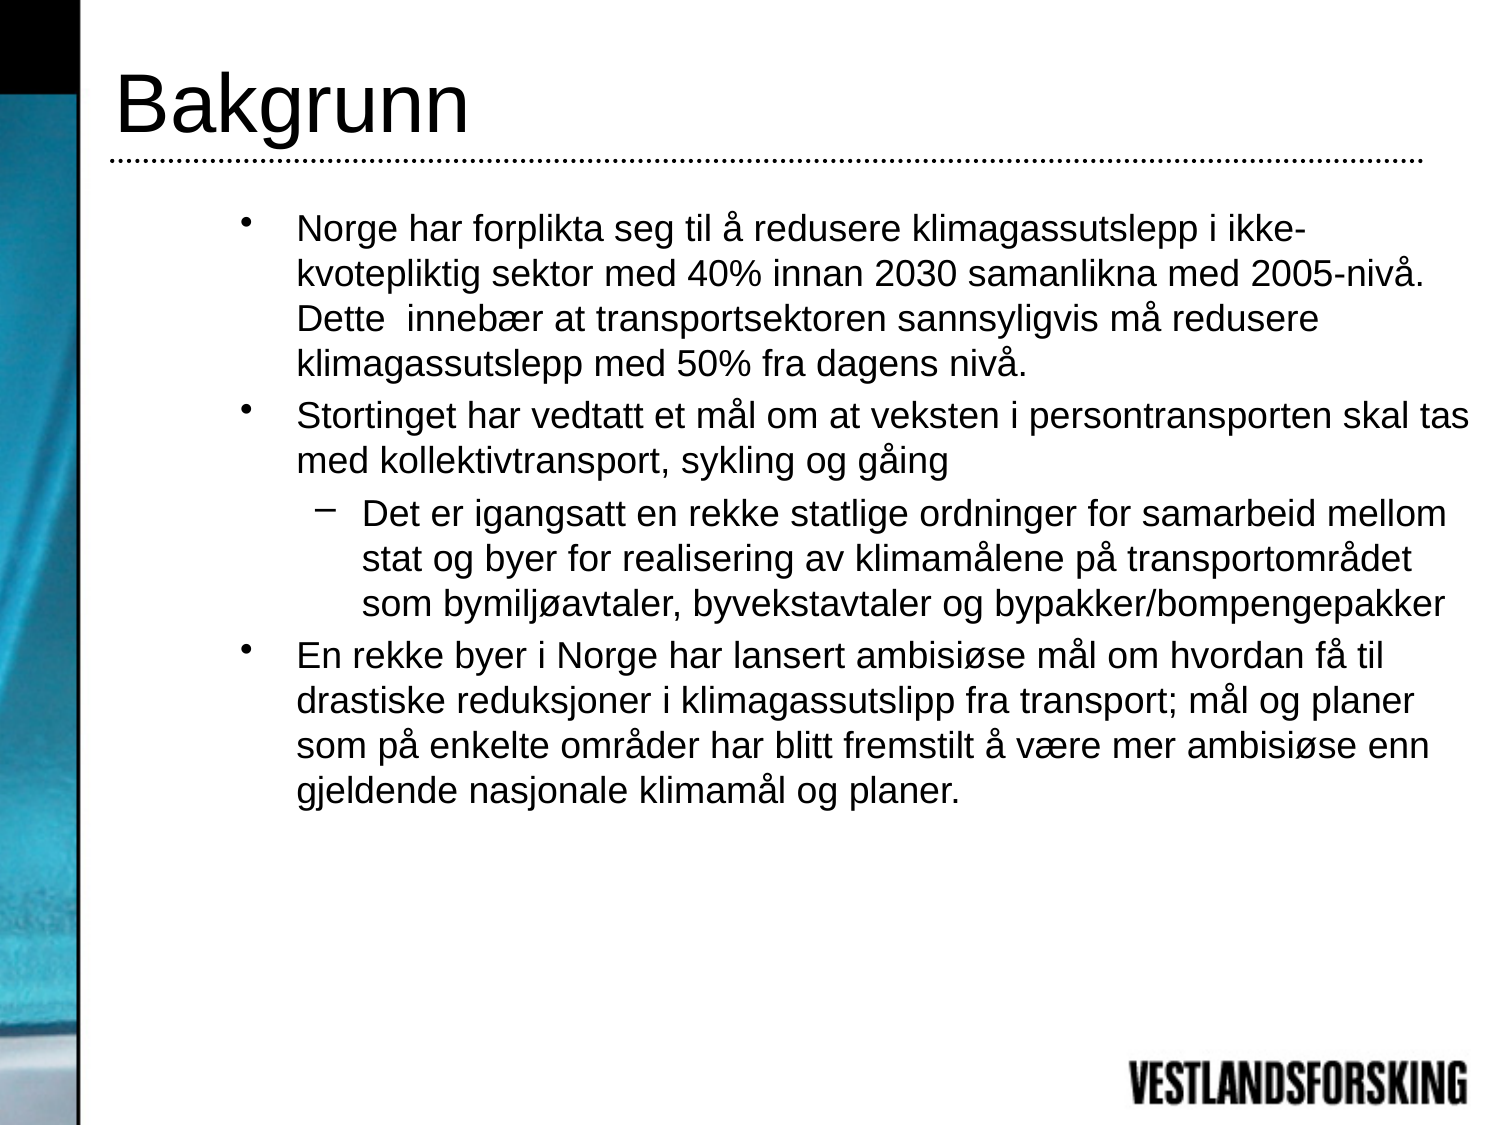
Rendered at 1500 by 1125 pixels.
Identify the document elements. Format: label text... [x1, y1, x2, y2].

picture [0, 0, 1500, 1125]
list Norge har forplikta seg til å redusere klimagassutslepp i ikke-kvotepliktig sektor med 40% innan 2030 samanlikna med 2005-nivå. Dette innebær at transportsektoren sannsyligvis må redusere klimagassutslepp med 50% fra dagens nivå. Stortinget har vedtatt et mål om at veksten i persontransporten skal tas med kollektivtransport, sykling og gåing Det er igangsatt en rekke statlige ordninger for samarbeid mellom stat og byer for realisering av klimamålene på transportområdet som bymiljøavtaler, byvekstavtaler og bypakker/bompengepakker En rekke byer i Norge har lansert ambisiøse mål om hvordan få til drastiske reduksjoner i klimagassutslipp fra transport; mål og planer som på enkelte områder har blitt fremstilt å være mer ambisiøse enn gjeldende nasjonale klimamål og planer. [224, 196, 1488, 1001]
title Bakgrunn [99, 24, 1376, 173]
